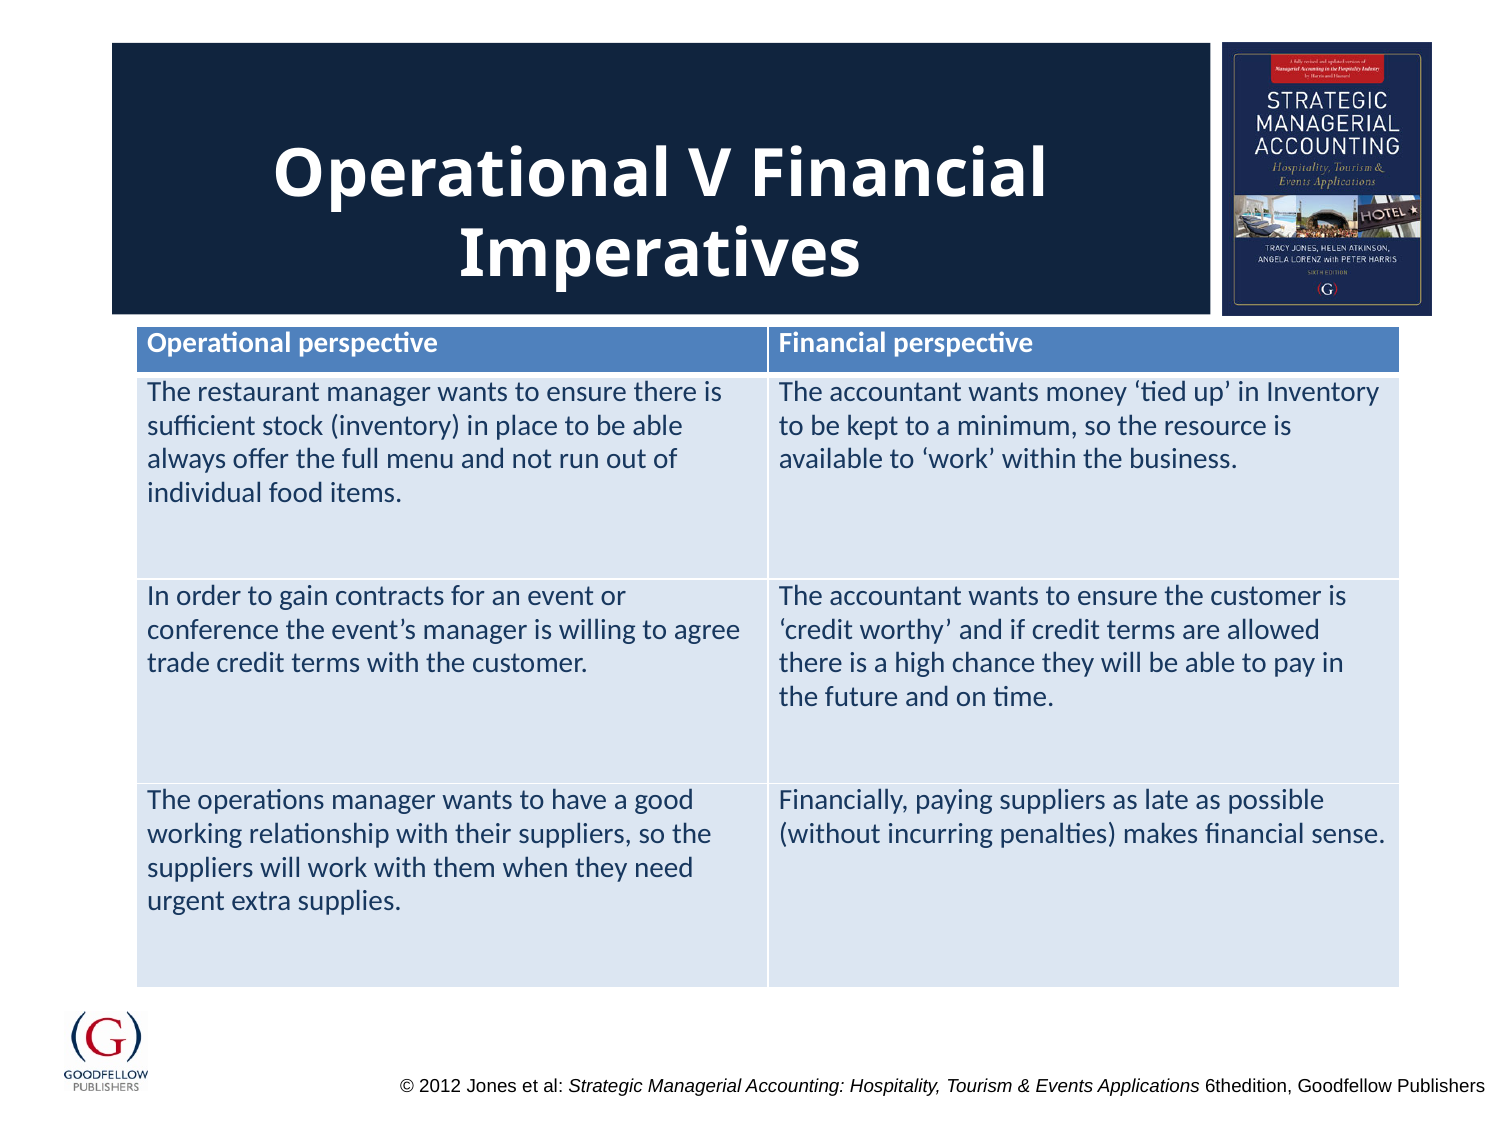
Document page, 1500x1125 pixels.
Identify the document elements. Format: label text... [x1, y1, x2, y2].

table_cell The operations manager wants to have a good working relationship with their suppliers, so the suppliers will work with them when they need urgent extra supplies. [137, 784, 767, 987]
picture [64, 1011, 148, 1091]
title Operational V Financial Imperatives [112, 42, 1211, 315]
table_cell The accountant wants money ‘tied up’ in Inventory to be kept to a minimum, so the resource is available to ‘work’ within the business. [769, 378, 1399, 578]
table_header Financial perspective [769, 327, 1399, 372]
table_header Operational perspective [137, 327, 767, 372]
table_cell In order to gain contracts for an event or conference the event’s manager is willing to agree trade credit terms with the customer. [137, 580, 767, 783]
table_cell The accountant wants to ensure the customer is ‘credit worthy’ and if credit terms are allowed there is a high chance they will be able to pay in the future and on time. [769, 580, 1399, 783]
table_cell Financially, paying suppliers as late as possible (without incurring penalties) makes financial sense. [769, 784, 1399, 987]
table_cell The restaurant manager wants to ensure there is sufficient stock (inventory) in place to be able always offer the full menu and not run out of individual food items. [137, 378, 767, 578]
picture [1222, 42, 1432, 316]
